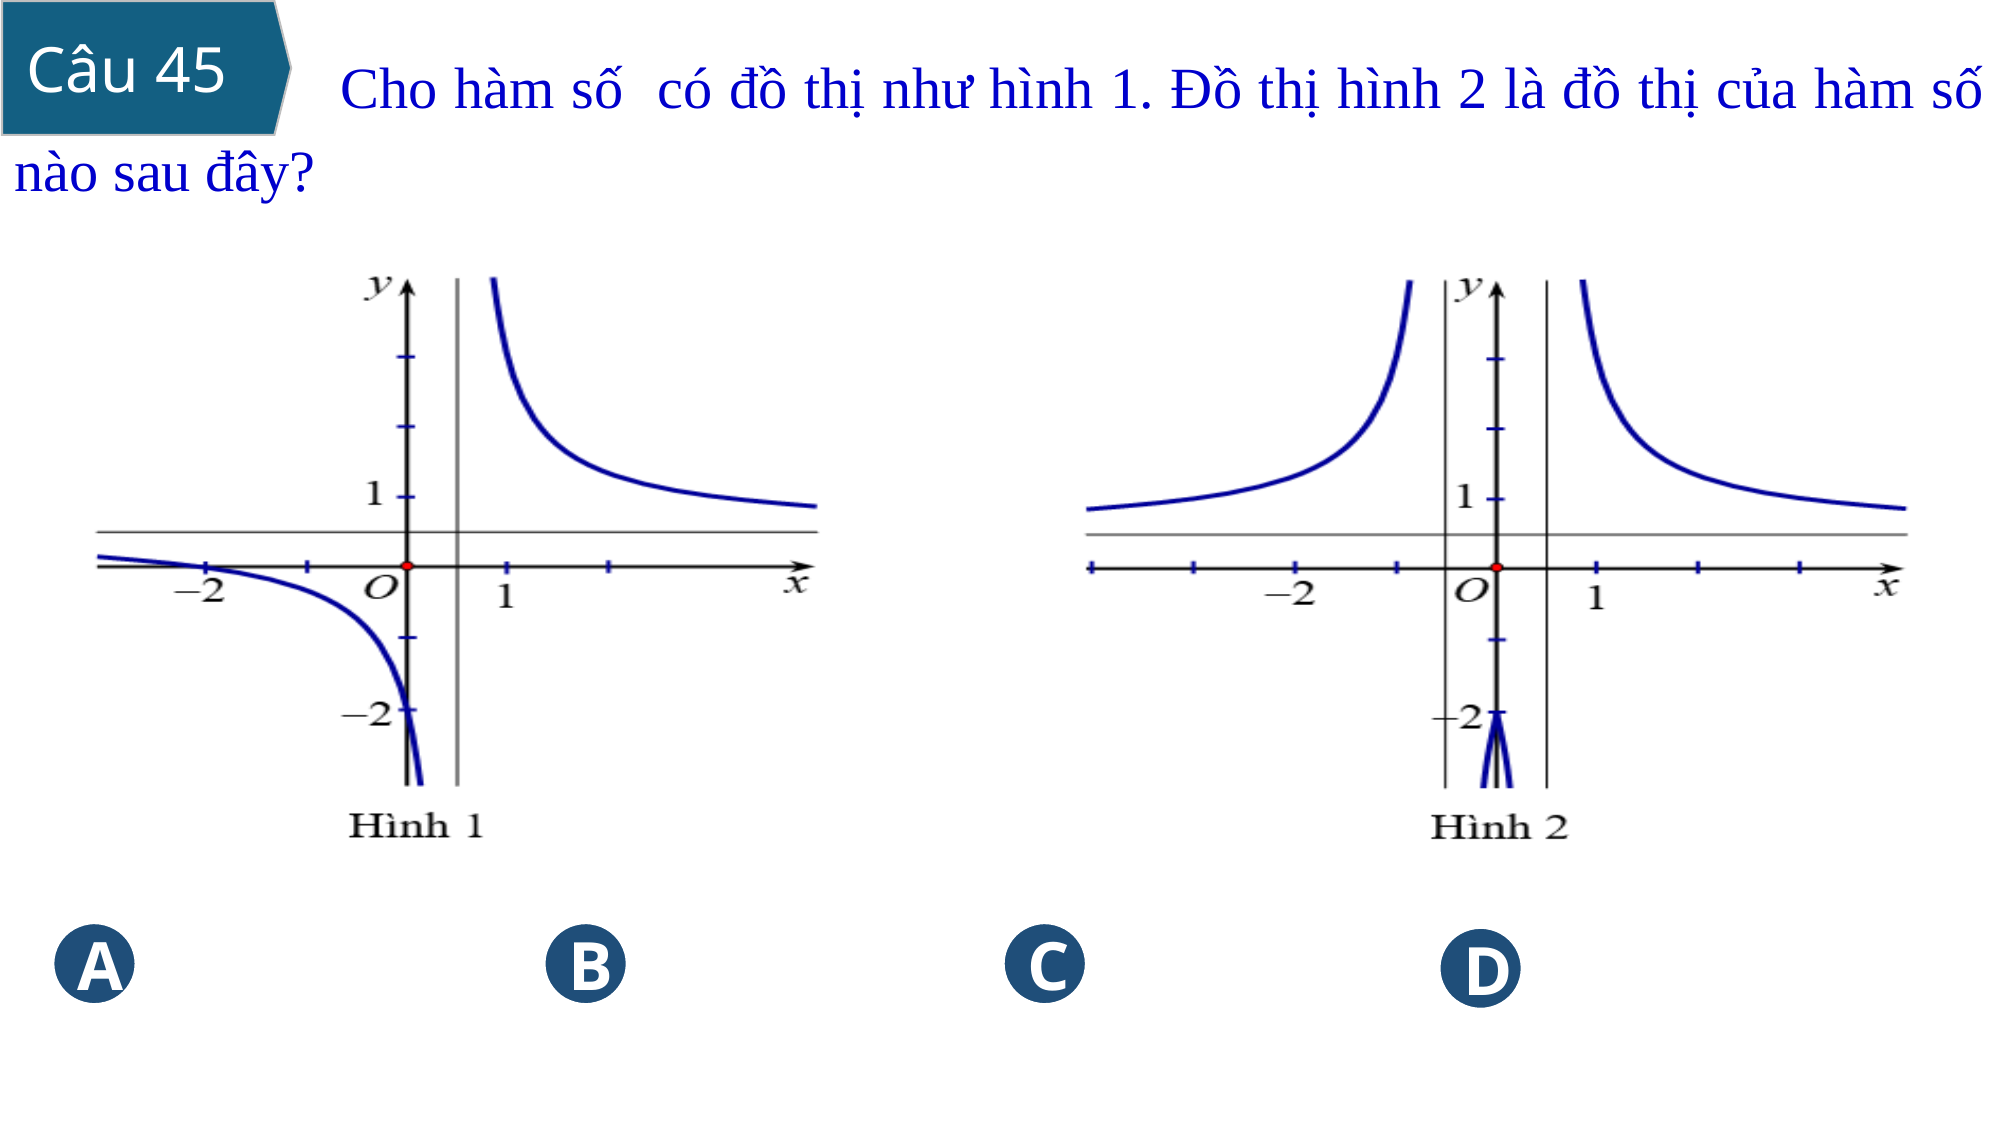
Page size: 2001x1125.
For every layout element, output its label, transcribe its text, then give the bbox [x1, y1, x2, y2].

picture [45, 268, 1955, 857]
text_box B [539, 918, 632, 1009]
text_box A [48, 918, 141, 1009]
text_box Câu 45 [11, 22, 242, 113]
text_box C [998, 918, 1091, 1009]
text_box [0, 0, 293, 136]
text_box D [1434, 923, 1527, 1014]
